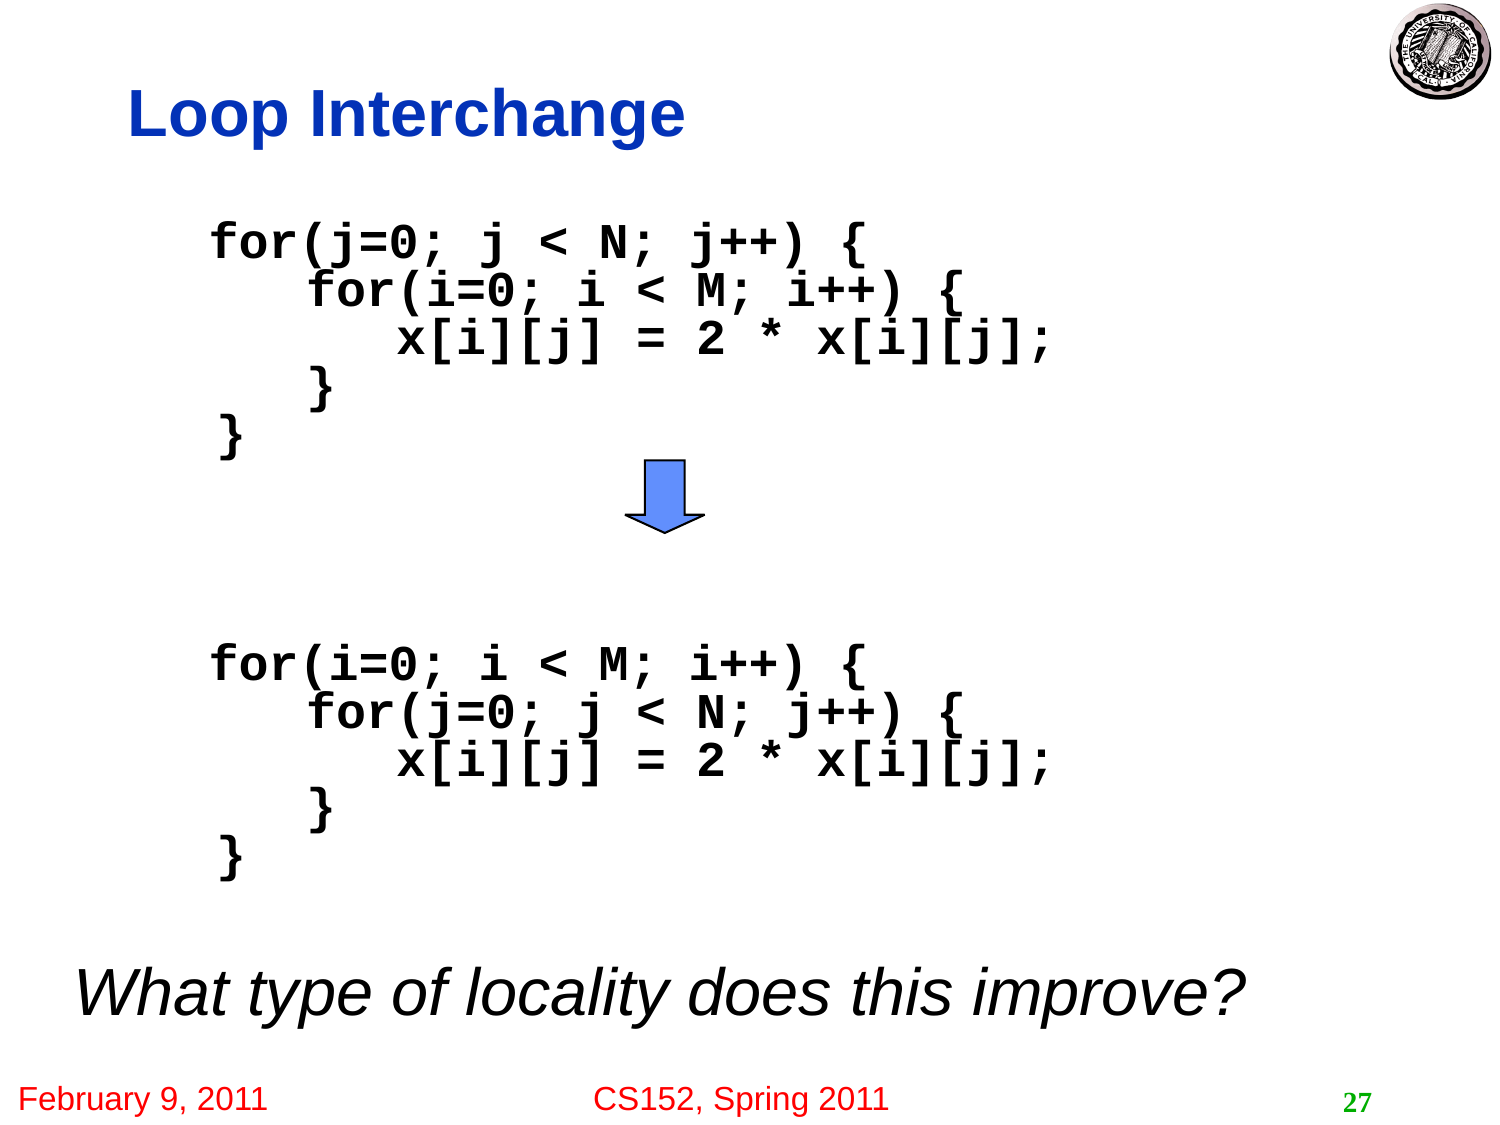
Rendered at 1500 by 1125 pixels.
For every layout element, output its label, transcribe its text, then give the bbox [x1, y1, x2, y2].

slide_number 27 [1074, 1076, 1388, 1125]
title Loop Interchange [112, 53, 1310, 176]
picture [1378, 0, 1500, 103]
list for(j=0; j < N; j++) { for(i=0; i < M; i++) { x[i][j] = 2 * x[i][j]; } } for(i=0; i < M; i++) { for(j=0; j < N; j++) { x[i][j] = 2 * x[i][j]; } } What type of locality does this improve? [58, 212, 1500, 1026]
text_box [624, 460, 705, 533]
